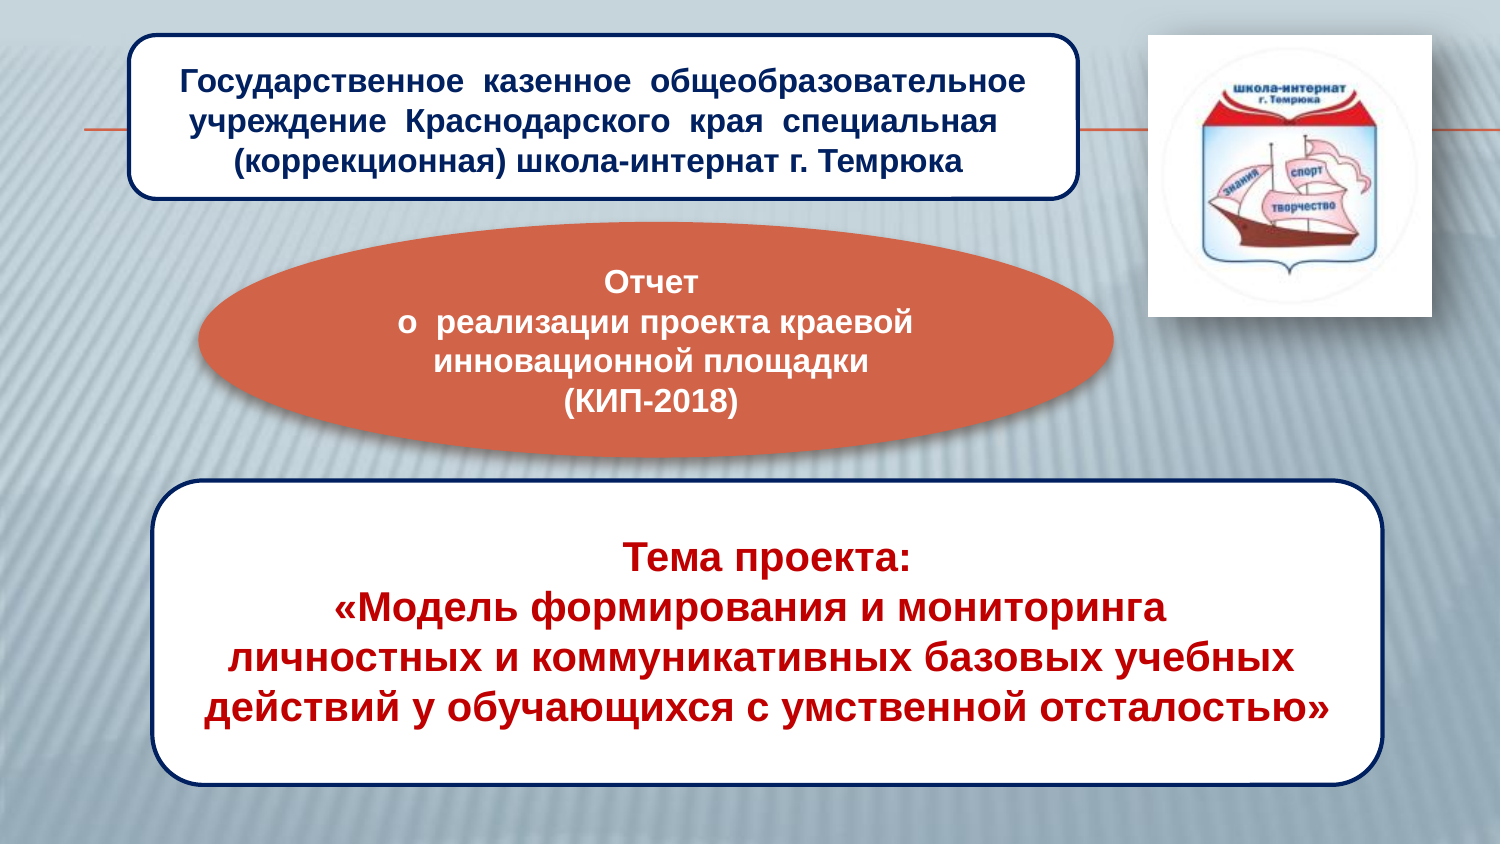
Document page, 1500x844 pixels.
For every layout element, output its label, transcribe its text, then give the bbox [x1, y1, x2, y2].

text_box Отчет о реализации проекта краевой инновационной площадки (КИП-2018) [198, 221, 1114, 458]
picture [0, 0, 1500, 844]
text_box Тема проекта: «Модель формирования и мониторинга личностных и коммуникативных базовых учебных действий у обучающихся с умственной отсталостью» [150, 478, 1385, 787]
text_box Государственное казенное общеобразовательное учреждение Краснодарского края специальная (коррекционная) школа-интернат г. Темрюка [126, 32, 1080, 201]
